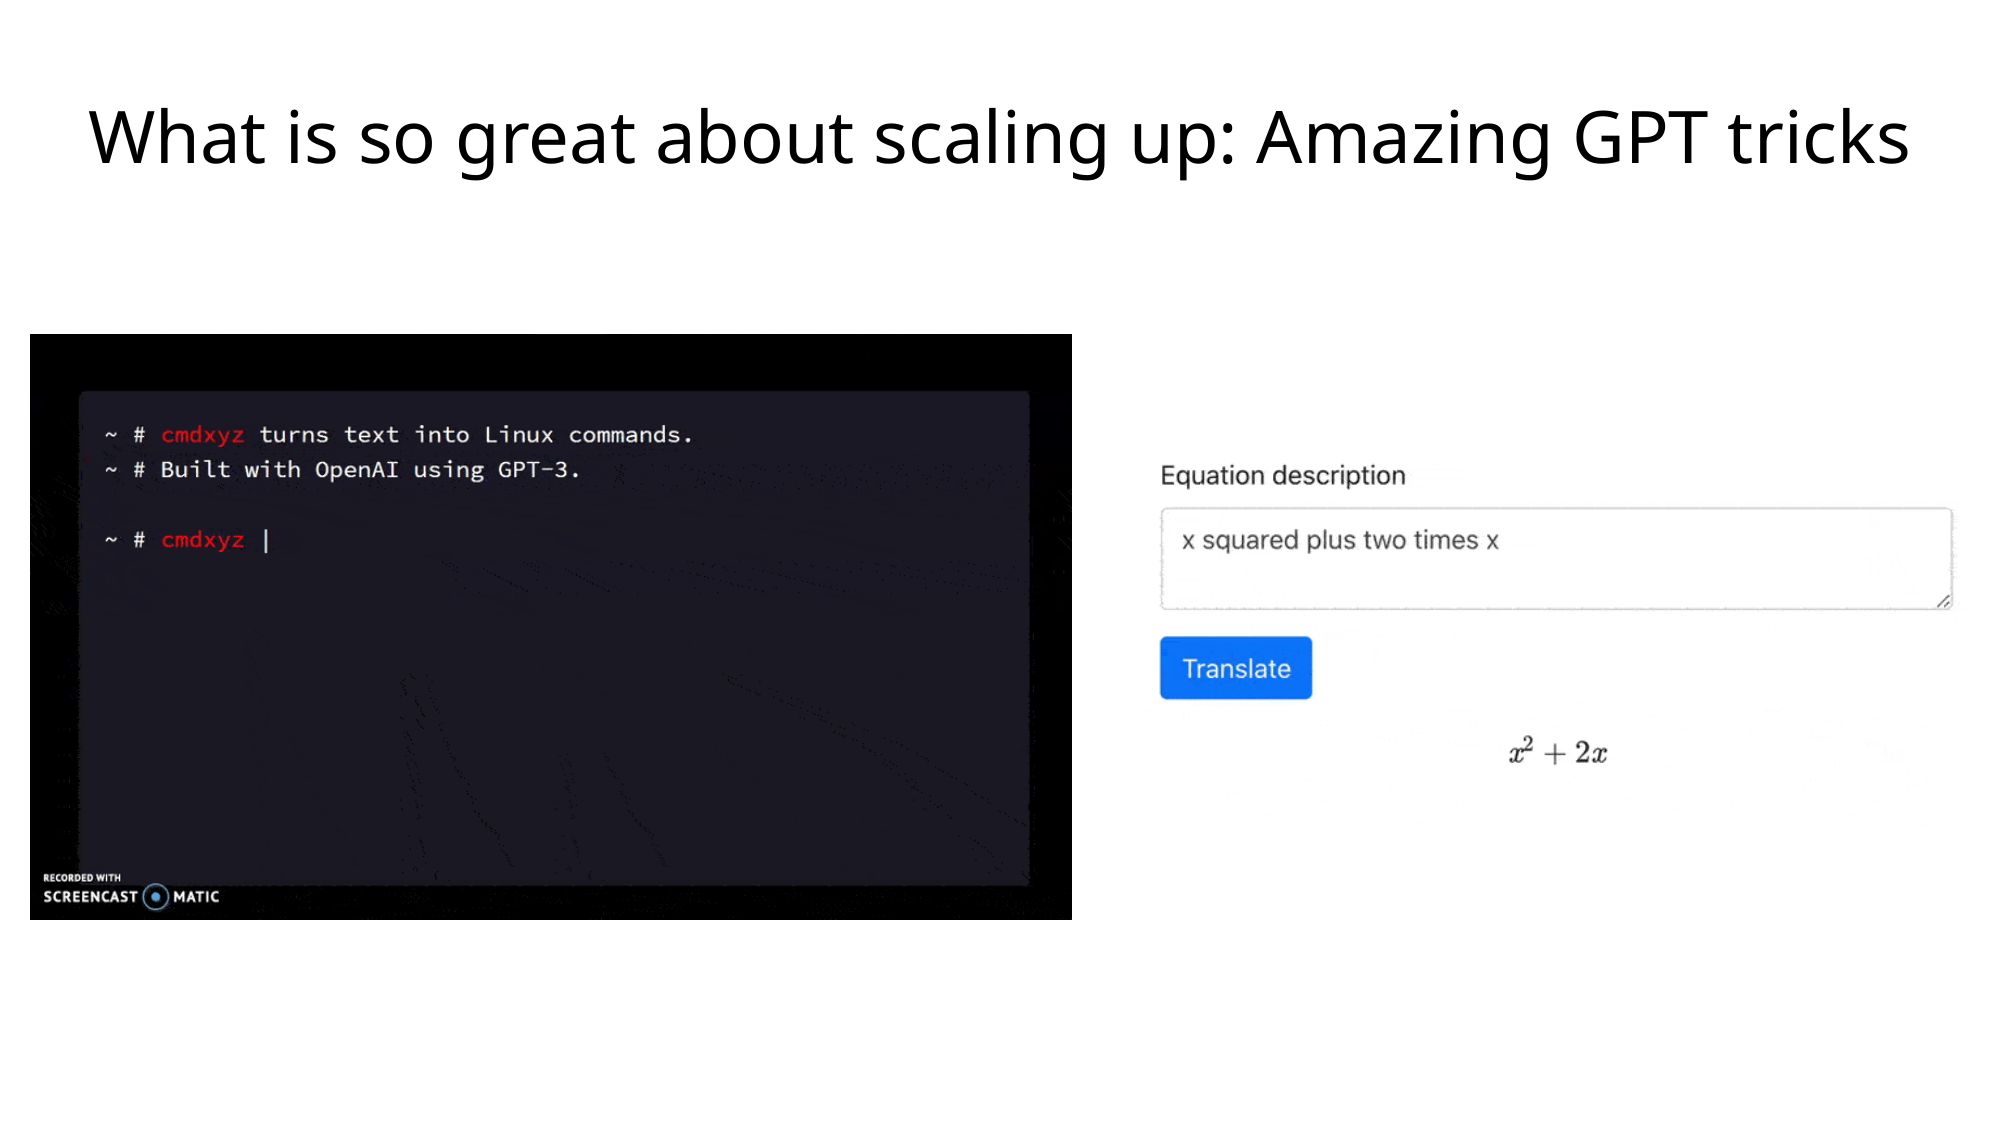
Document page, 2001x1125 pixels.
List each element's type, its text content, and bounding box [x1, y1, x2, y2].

picture [1136, 426, 1970, 828]
title What is so great about scaling up: Amazing GPT tricks [68, 80, 1932, 206]
picture [30, 334, 1072, 920]
